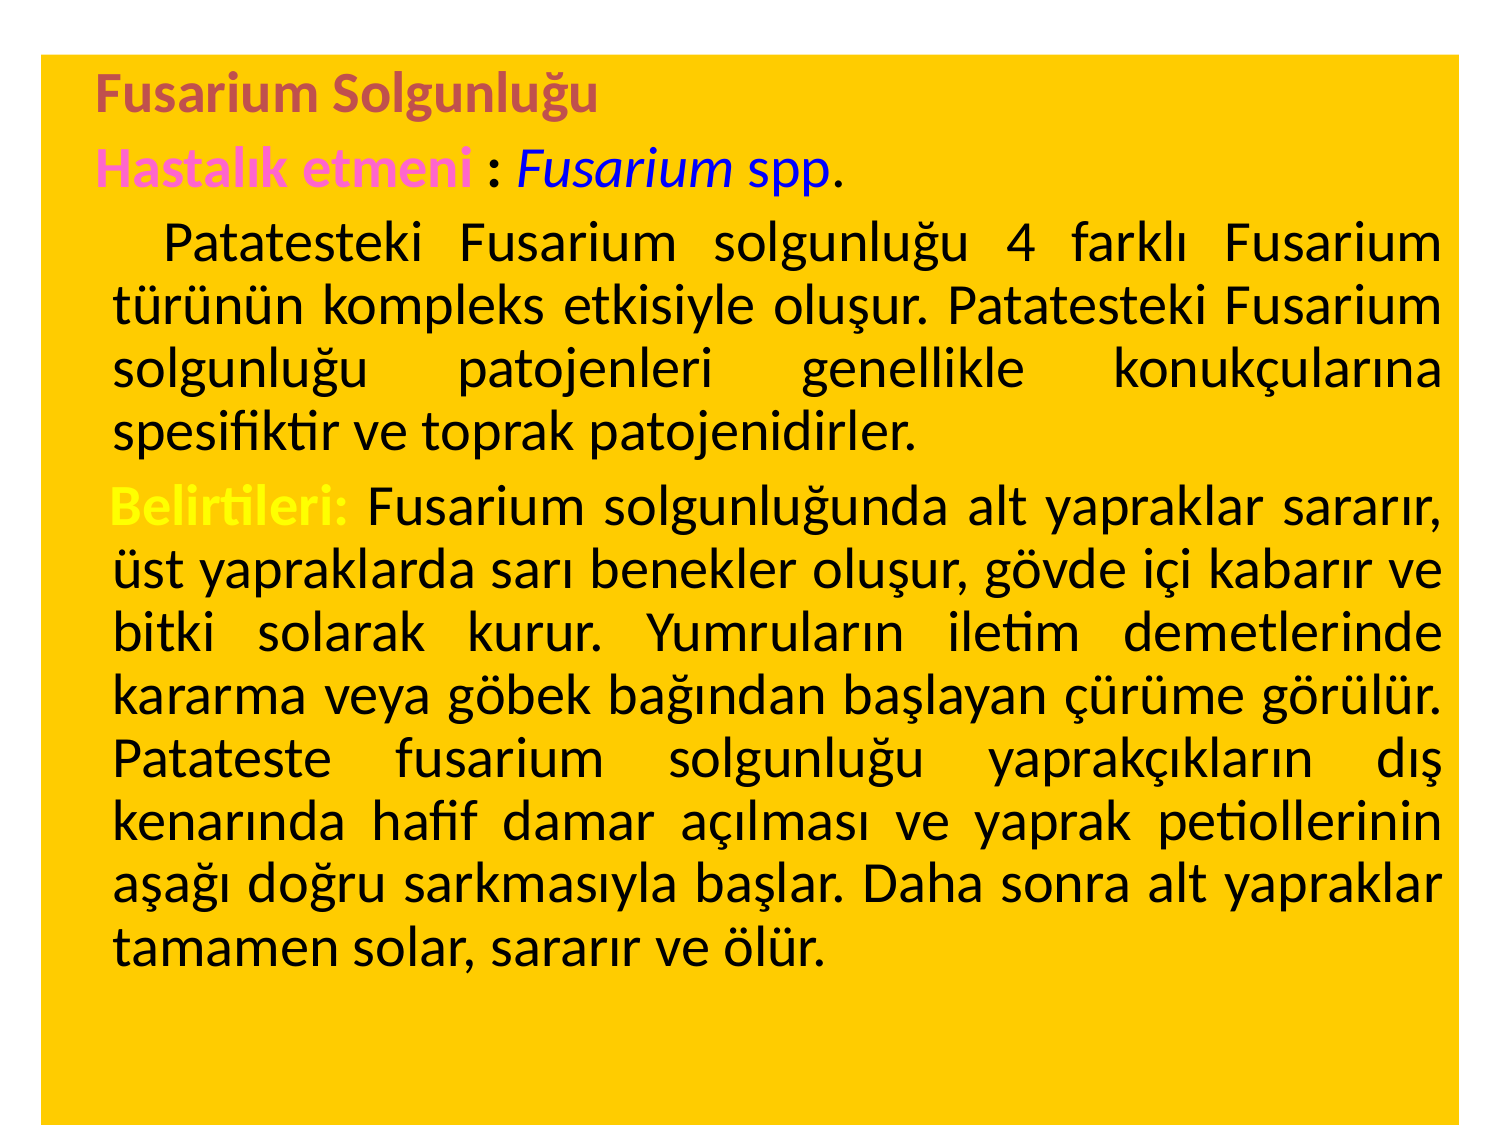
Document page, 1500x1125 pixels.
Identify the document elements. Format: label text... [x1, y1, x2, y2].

list Fusarium Solgunluğu Hastalık etmeni : Fusarium spp. Patatesteki Fusarium solgunluğu 4 farklı Fusarium türünün kompleks etkisiyle oluşur. Patatesteki Fusarium solgunluğu patojenleri genellikle konukçularına spesifiktir ve toprak patojenidirler. Belirtileri: Fusarium solgunluğunda alt yapraklar sararır, üst yapraklarda sarı benekler oluşur, gövde içi kabarır ve bitki solarak kurur. Yumruların iletim demetlerinde kararma veya göbek bağından başlayan çürüme görülür. Patateste fusarium solgunluğu yaprakçıkların dış kenarında hafif damar açılması ve yaprak petiollerinin aşağı doğru sarkmasıyla başlar. Daha sonra alt yapraklar tamamen solar, sararır ve ölür. [41, 54, 1459, 1125]
